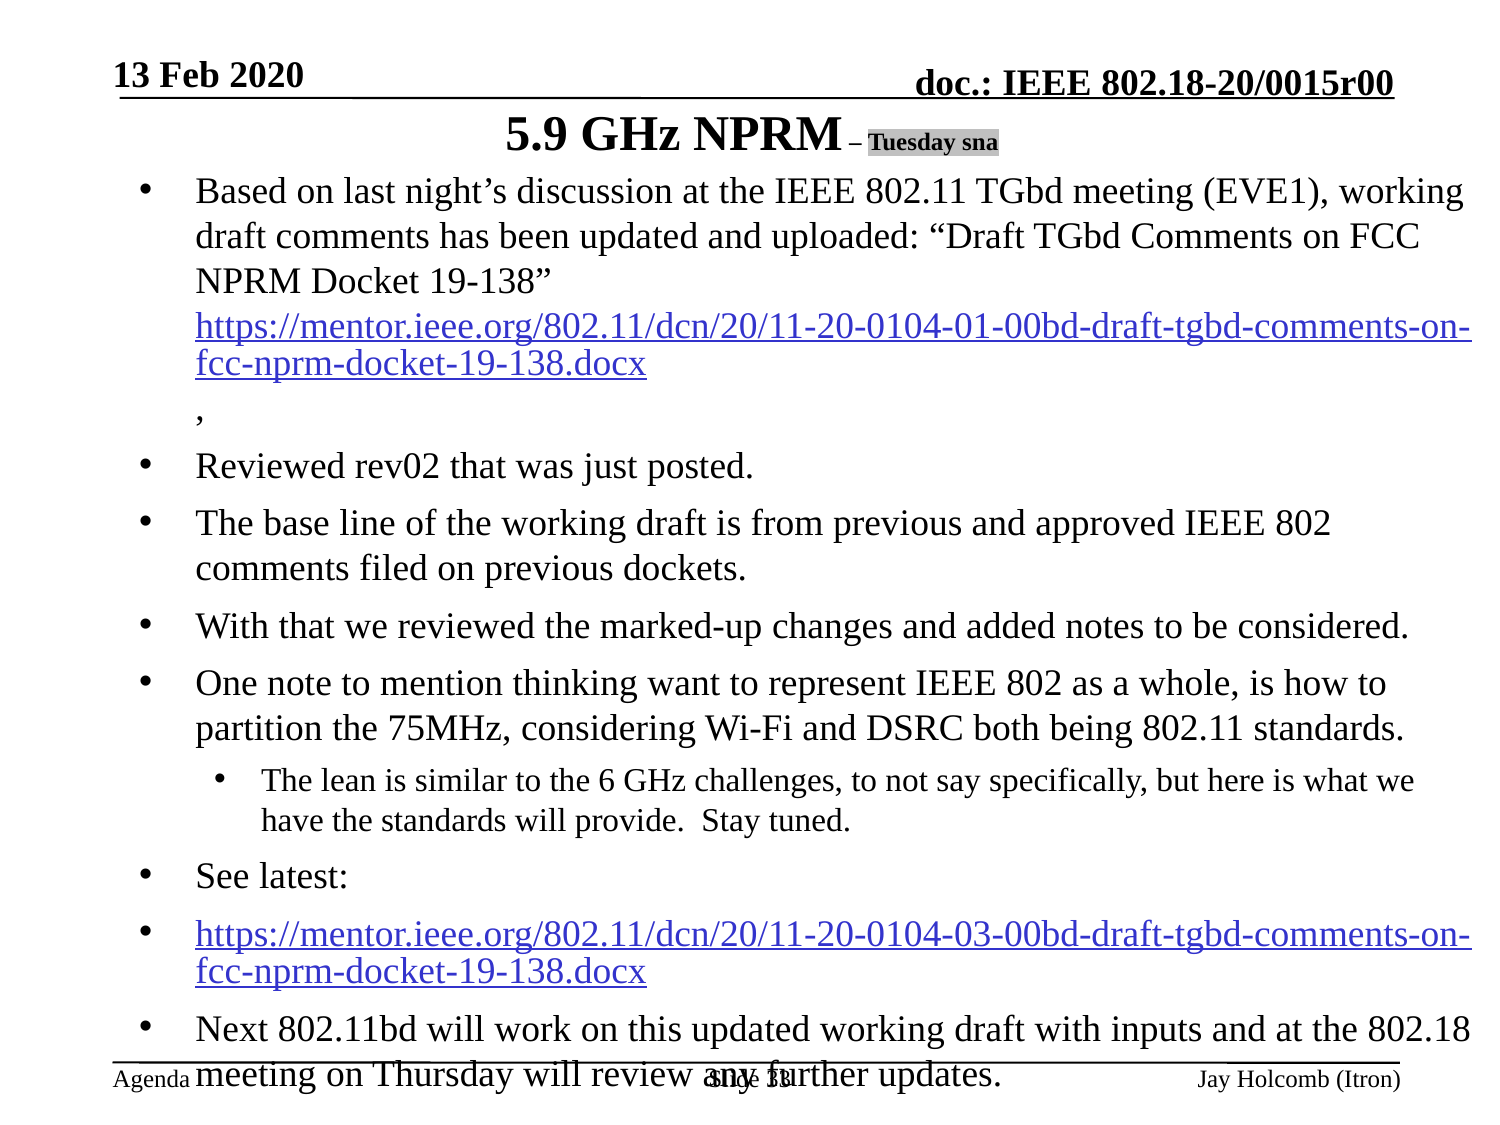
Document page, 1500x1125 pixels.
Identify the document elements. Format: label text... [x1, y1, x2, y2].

title 5.9 GHz NPRM – Tuesday sna [114, 103, 1390, 157]
list Based on last night’s discussion at the IEEE 802.11 TGbd meeting (EVE1), working draft comments has been updated and uploaded: “Draft TGbd Comments on FCC NPRM Docket 19-138” https://mentor.ieee.org/802.11/dcn/20/11-20-0104-01-00bd-draft-tgbd-comments-on-fcc-nprm-docket-19-138.docx, Reviewed rev02 that was just posted. The base line of the working draft is from previous and approved IEEE 802 comments filed on previous dockets. With that we reviewed the marked-up changes and added notes to be considered. One note to mention thinking want to represent IEEE 802 as a whole, is how to partition the 75MHz, considering Wi-Fi and DSRC both being 802.11 standards. The lean is similar to the 6 GHz challenges, to not say specifically, but here is what we have the standards will provide. Stay tuned. See latest: https://mentor.ieee.org/802.11/dcn/20/11-20-0104-03-00bd-draft-tgbd-comments-on-fcc-nprm-docket-19-138.docx Next 802.11bd will work on this updated working draft with inputs and at the 802.18 meeting on Thursday will review any further updates. [114, 157, 1488, 1063]
slide_number Slide 33 [699, 1061, 800, 1123]
footer Jay Holcomb (Itron) [878, 1061, 1402, 1093]
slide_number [112, 49, 488, 95]
